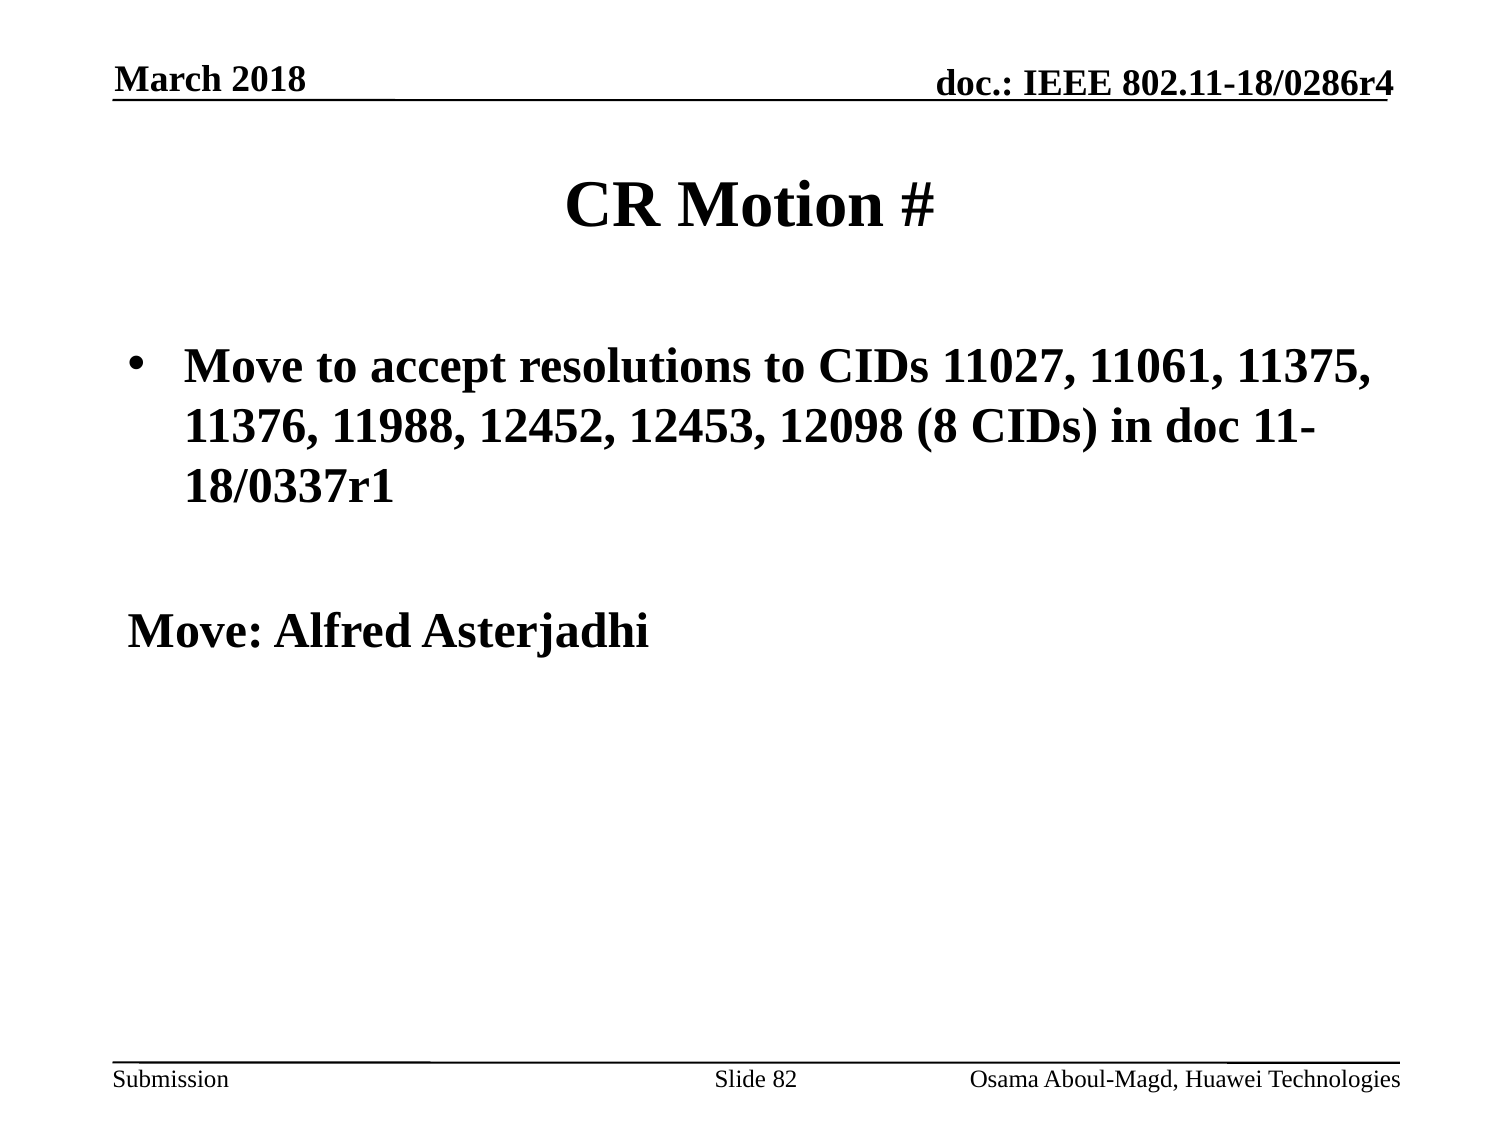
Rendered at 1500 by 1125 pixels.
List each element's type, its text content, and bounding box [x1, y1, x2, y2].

title CR Motion # [112, 112, 1388, 288]
footer Osama Aboul-Magd, Huawei Technologies [878, 1061, 1402, 1093]
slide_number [114, 54, 423, 100]
slide_number Slide 82 [712, 1061, 800, 1123]
list Move to accept resolutions to CIDs 11027, 11061, 11375, 11376, 11988, 12452, 12453, 12098 (8 CIDs) in doc 11-18/0337r1 Move: Alfred Asterjadhi [112, 324, 1388, 1000]
